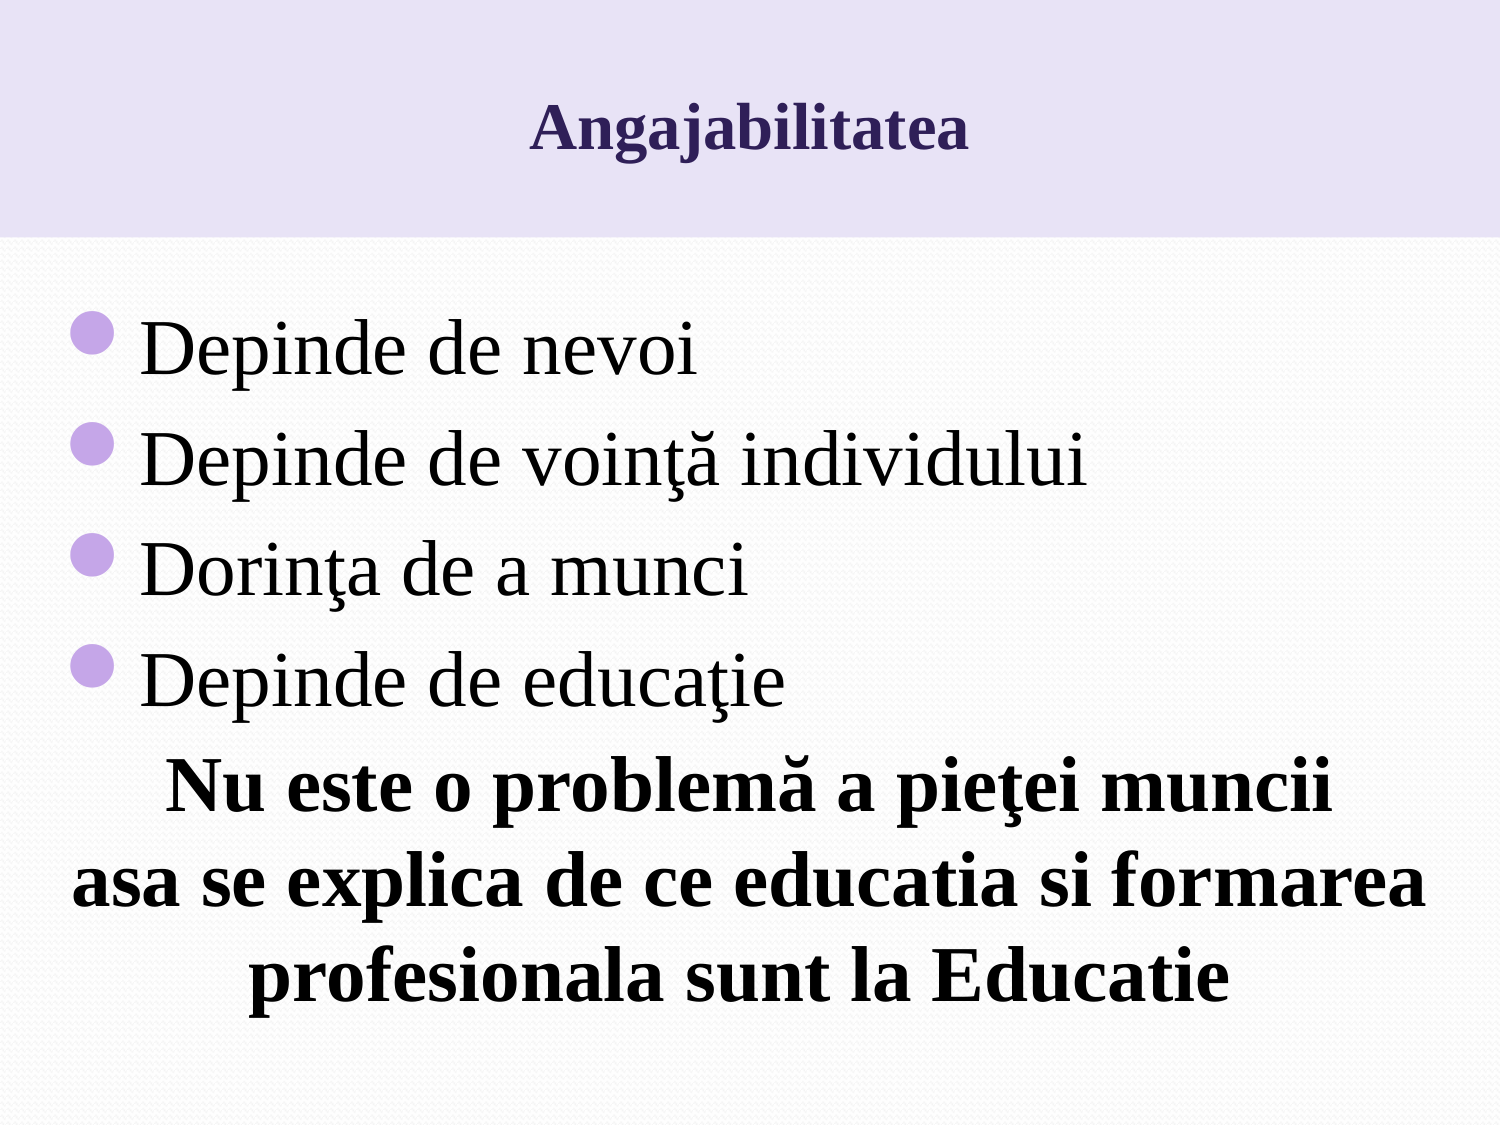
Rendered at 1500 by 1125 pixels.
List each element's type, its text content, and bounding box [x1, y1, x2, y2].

list Depinde de nevoi Depinde de voinţă individului Dorinţa de a munci Depinde de educaţie [49, 287, 1445, 825]
text_box Angajabilitatea [0, 0, 1500, 238]
text_box Nu este o problemă a pieţei muncii asa se explica de ce educatia si formarea profesionala sunt la Educatie [50, 837, 1450, 1025]
